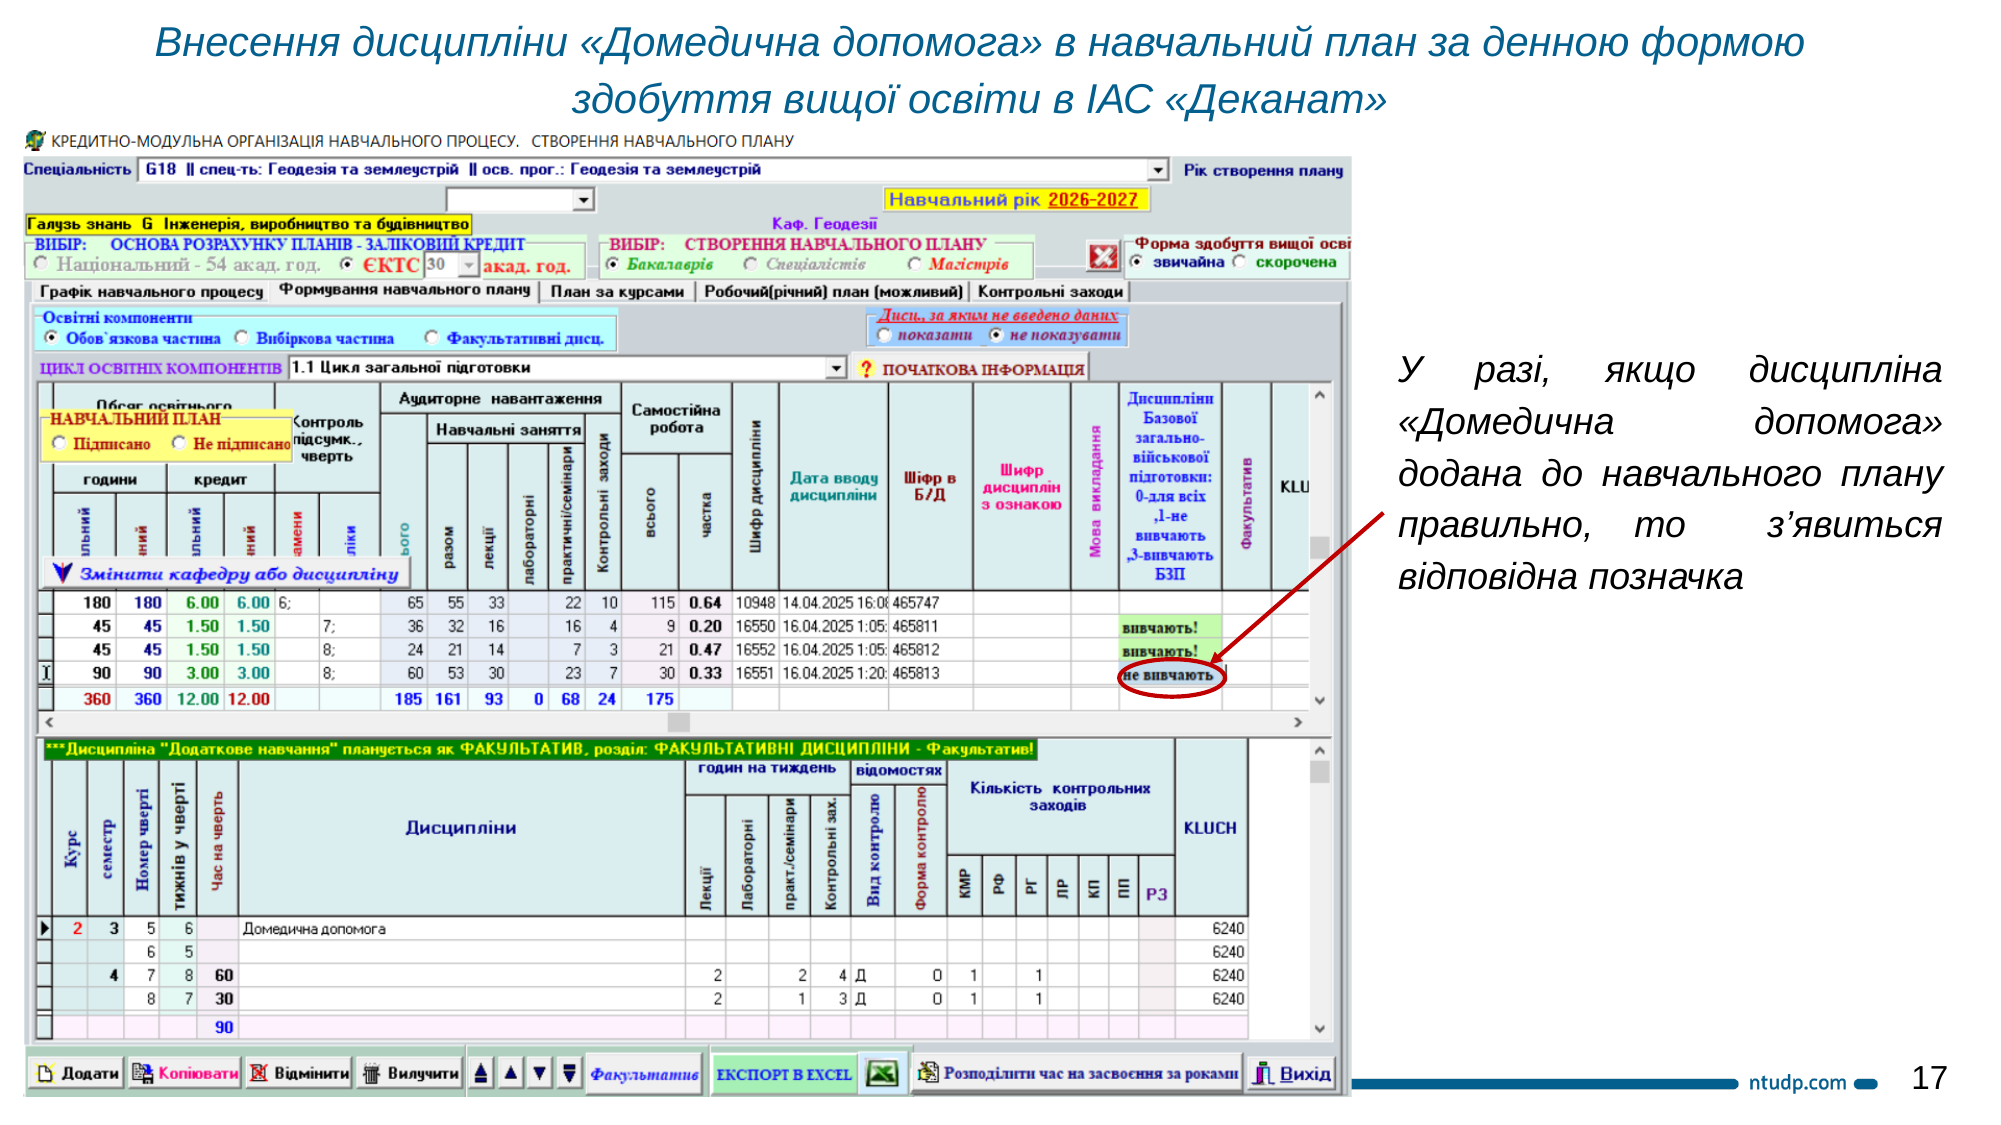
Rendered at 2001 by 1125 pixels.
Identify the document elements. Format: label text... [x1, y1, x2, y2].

text_box У разі, якщо дисципліна «Домедична допомога» додана до навчального плану правильно, то з’явиться відповідна позначка [1383, 330, 1959, 605]
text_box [1209, 512, 1384, 665]
picture [23, 126, 1878, 1097]
text_box Внесення дисципліни «Домедична допомога» в навчальний план за денною формою здобуття вищої освіти в ІАС «Деканат» [38, 0, 1922, 130]
